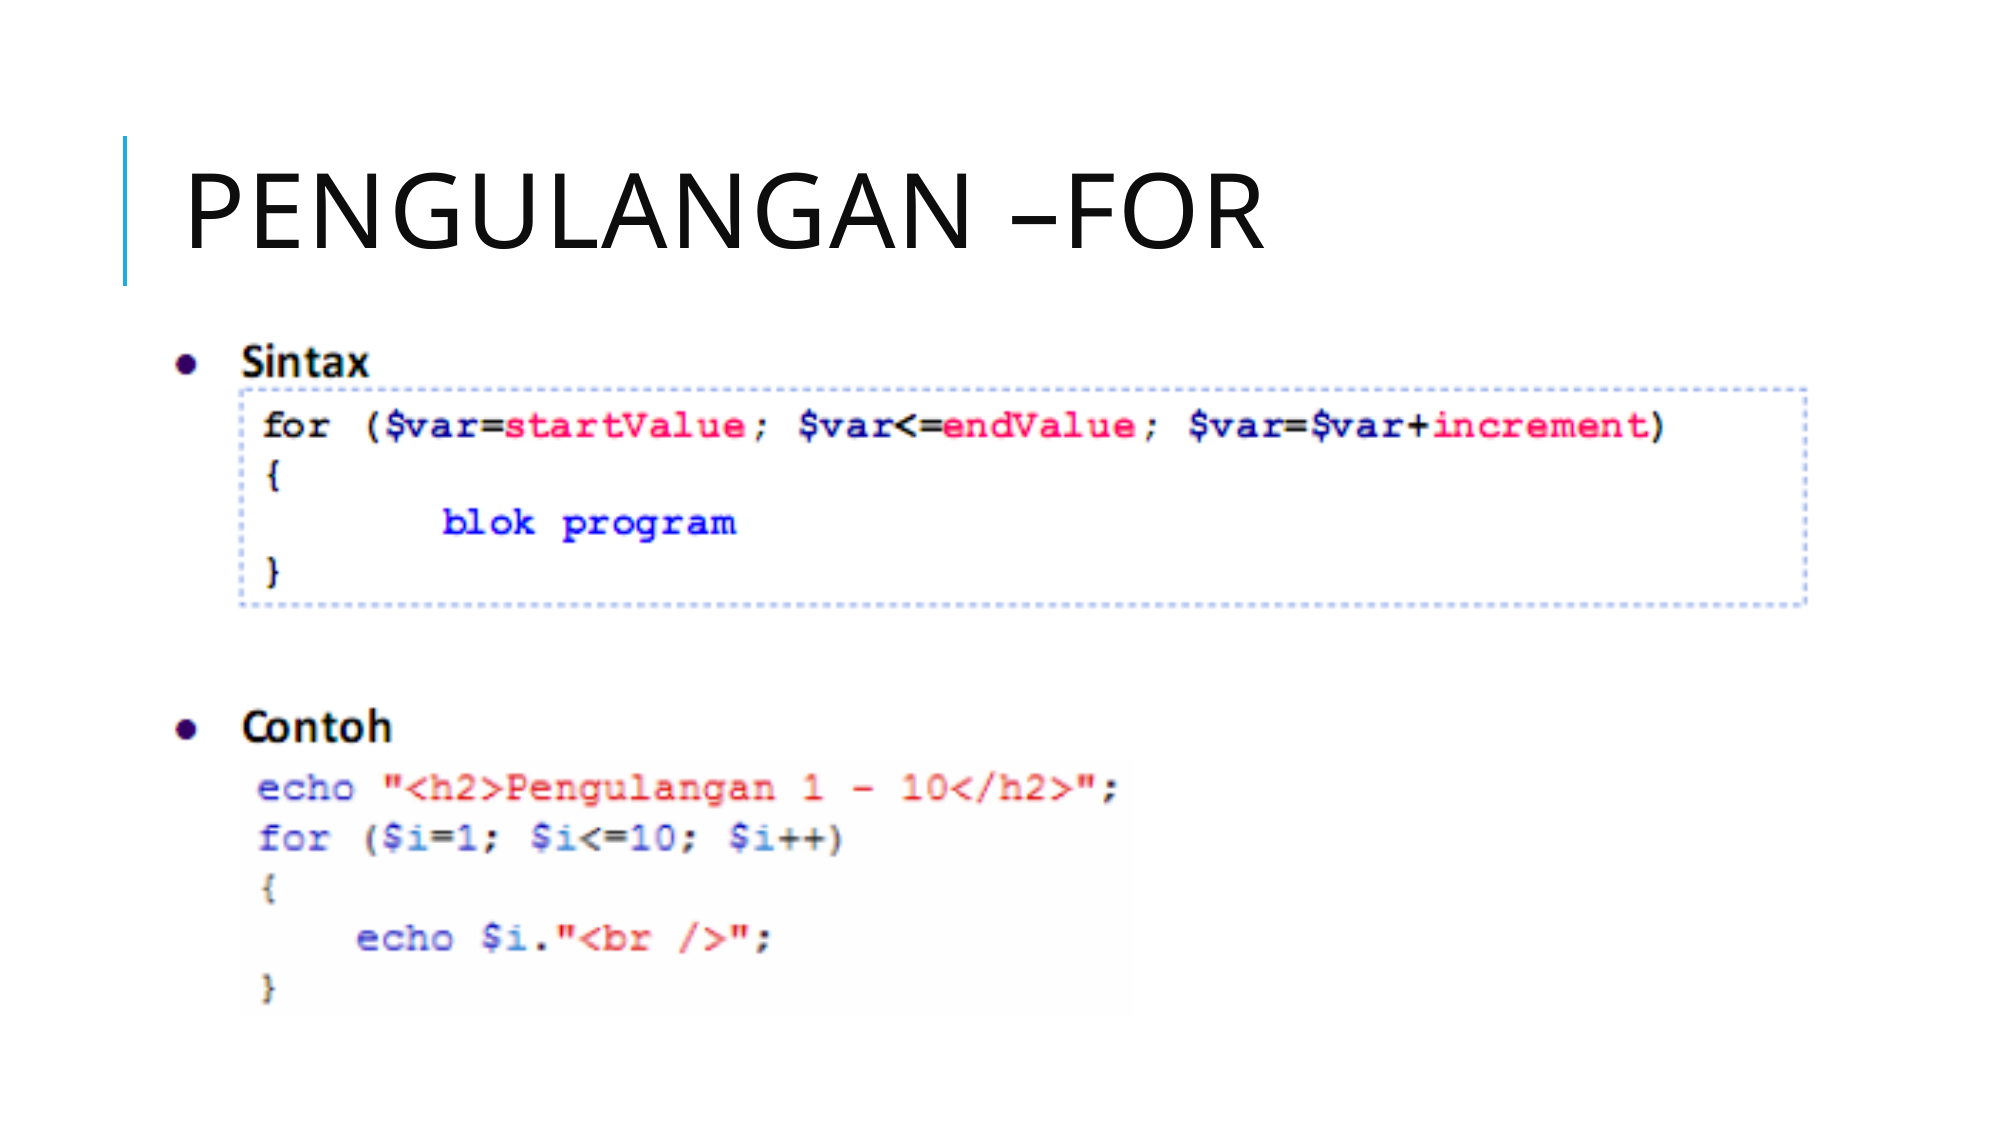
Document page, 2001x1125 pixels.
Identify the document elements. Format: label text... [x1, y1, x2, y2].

title Pengulangan –FOR [168, 96, 1763, 339]
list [167, 341, 1815, 1018]
